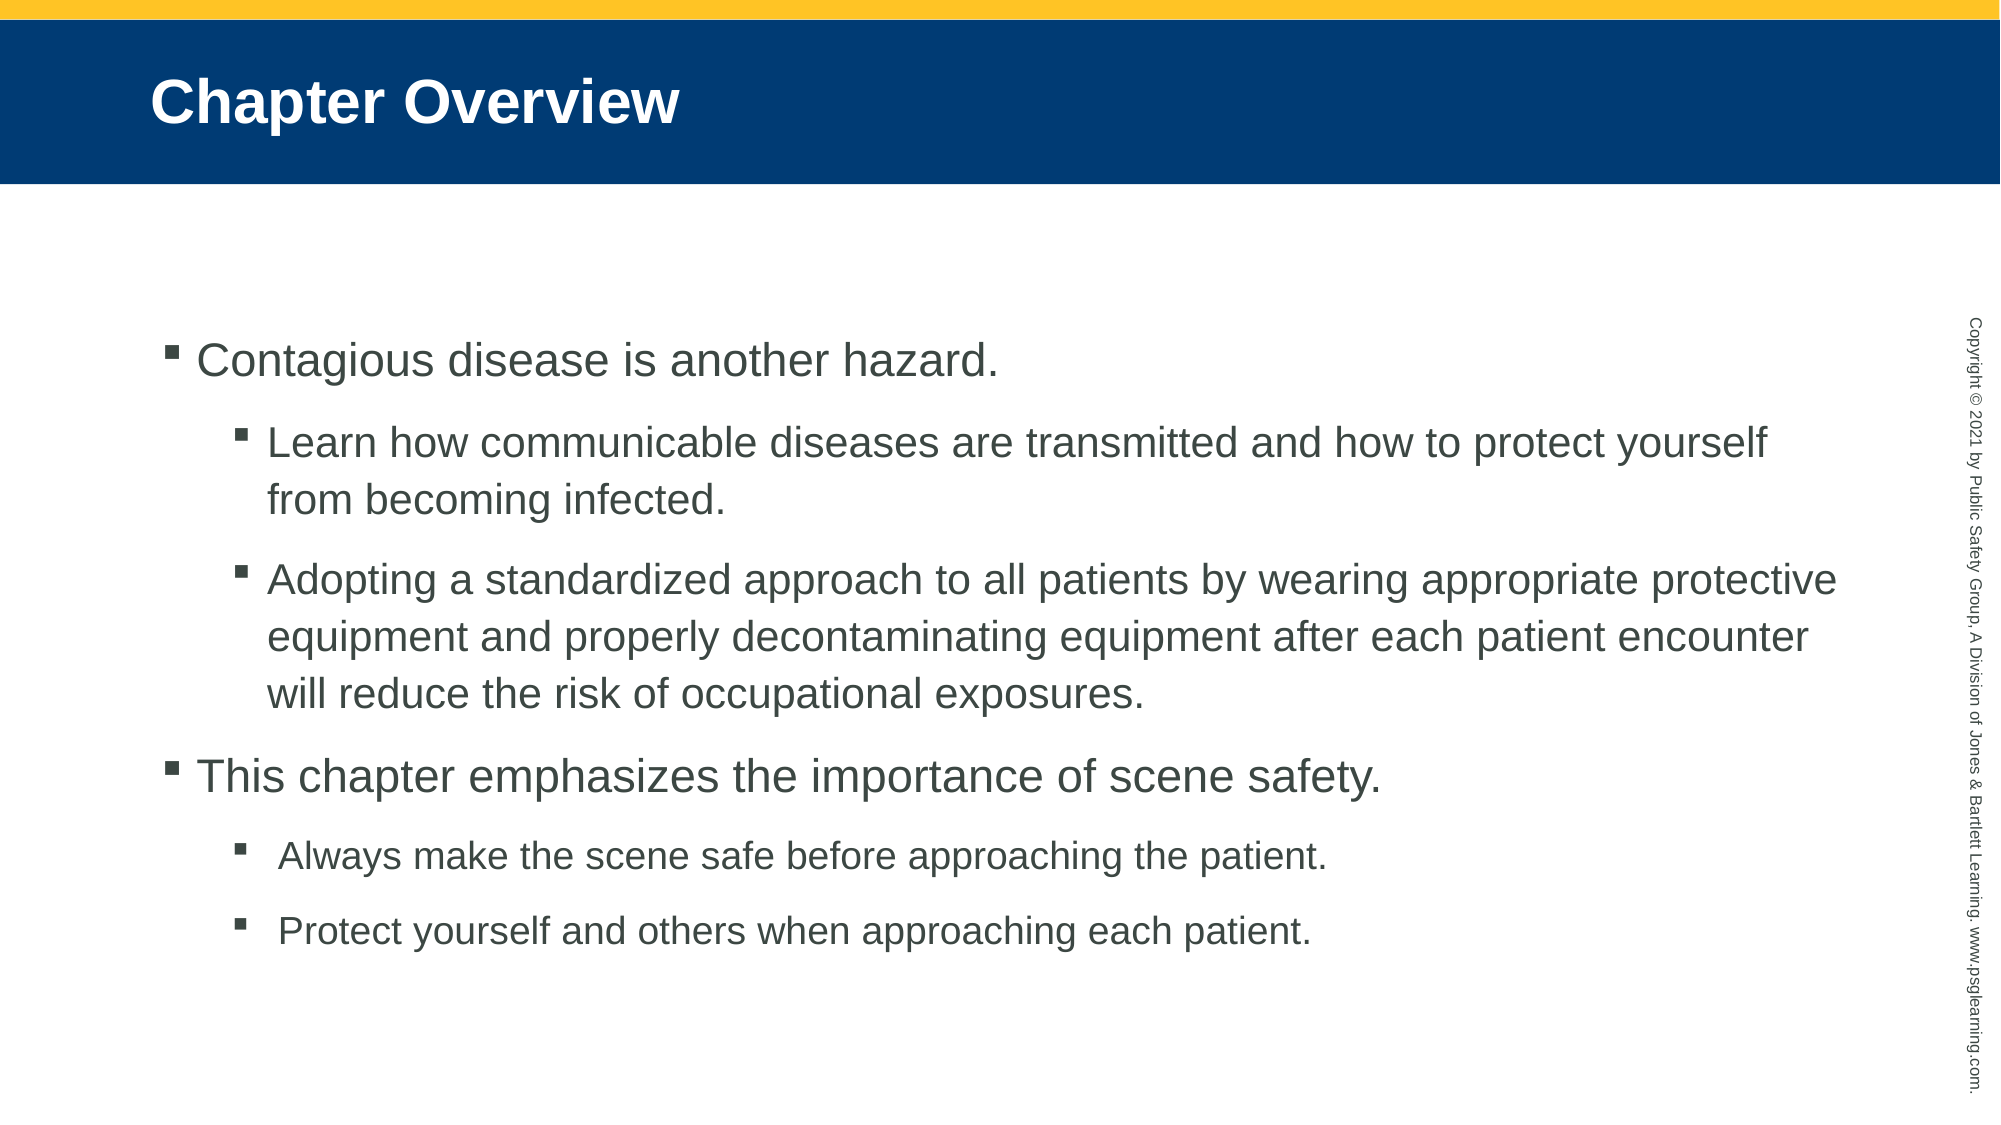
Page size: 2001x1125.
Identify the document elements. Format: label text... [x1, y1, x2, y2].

list Contagious disease is another hazard. Learn how communicable diseases are transmitted and how to protect yourself from becoming infected. Adopting a standardized approach to all patients by wearing appropriate protective equipment and properly decontaminating equipment after each patient encounter will reduce the risk of occupational exposures. This chapter emphasizes the importance of scene safety. Always make the scene safe before approaching the patient. Protect yourself and others when approaching each patient. [146, 316, 1859, 967]
title Chapter Overview [0, 19, 2000, 185]
